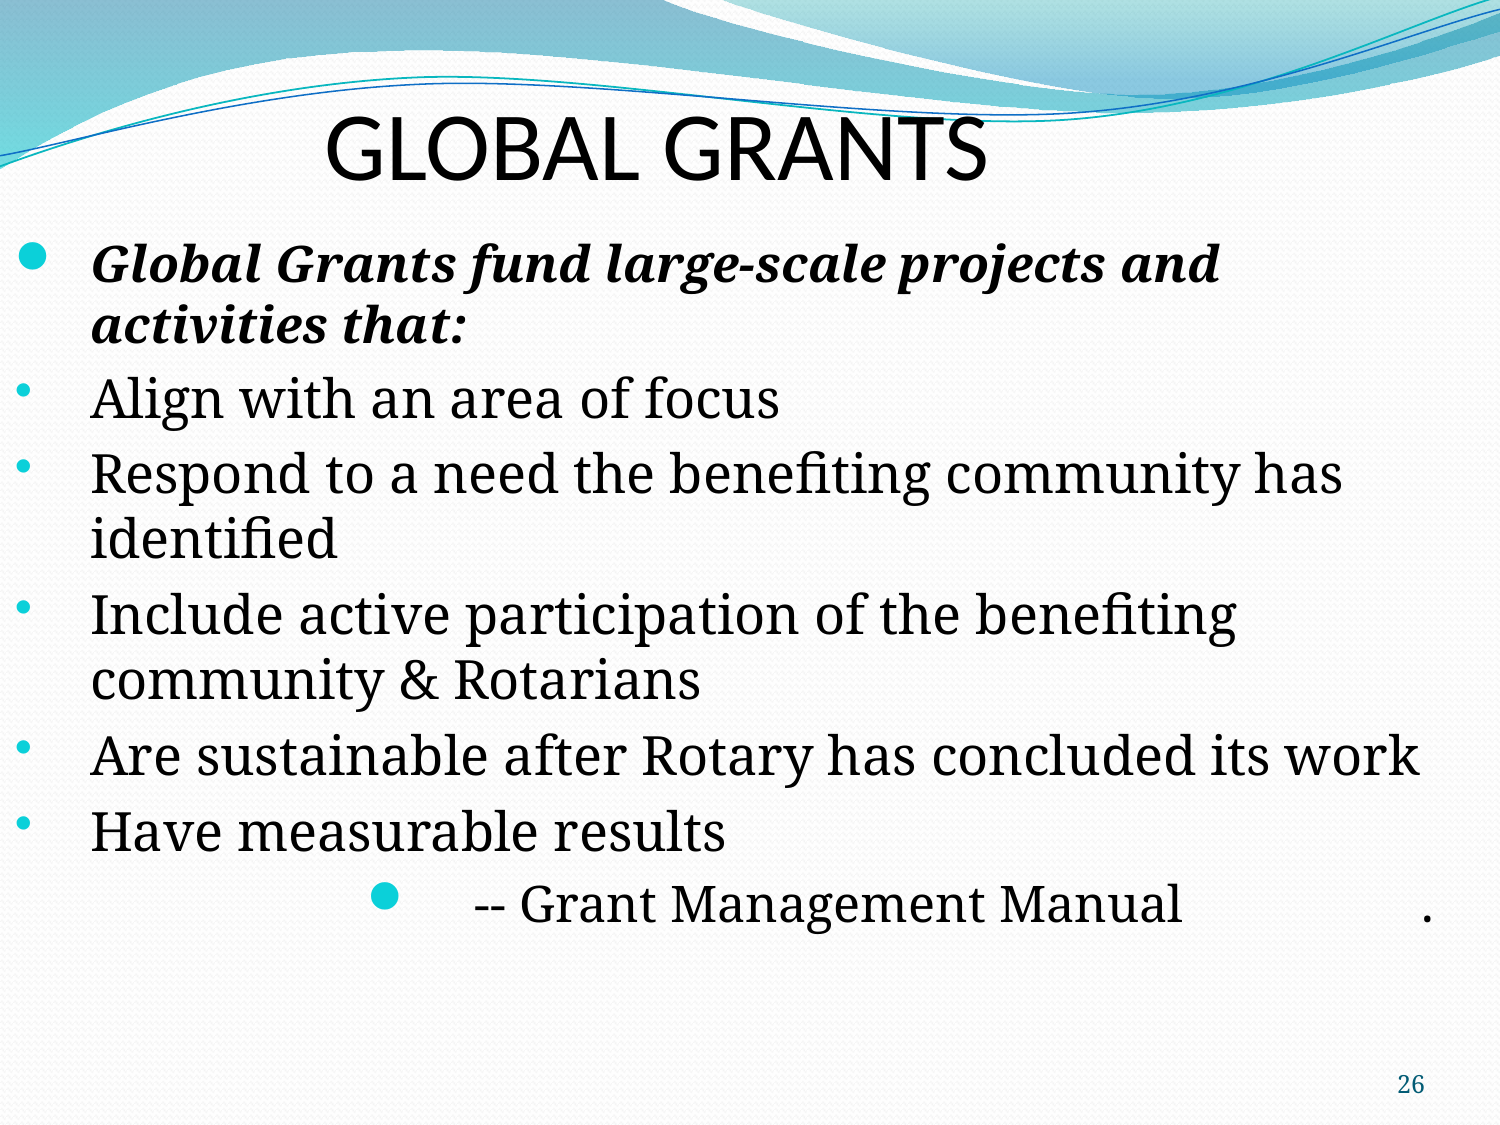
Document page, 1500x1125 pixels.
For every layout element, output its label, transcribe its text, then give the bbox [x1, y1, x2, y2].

slide_number 26 [1299, 1042, 1425, 1103]
list Global Grants fund large-scale projects and activities that: Align with an area of focus Respond to a need the benefiting community has identified Include active participation of the benefiting community & Rotarians Are sustainable after Rotary has concluded its work Have measurable results -- Grant Management Manual . [0, 224, 1450, 950]
title GLOBAL GRANTS [324, 75, 1113, 200]
